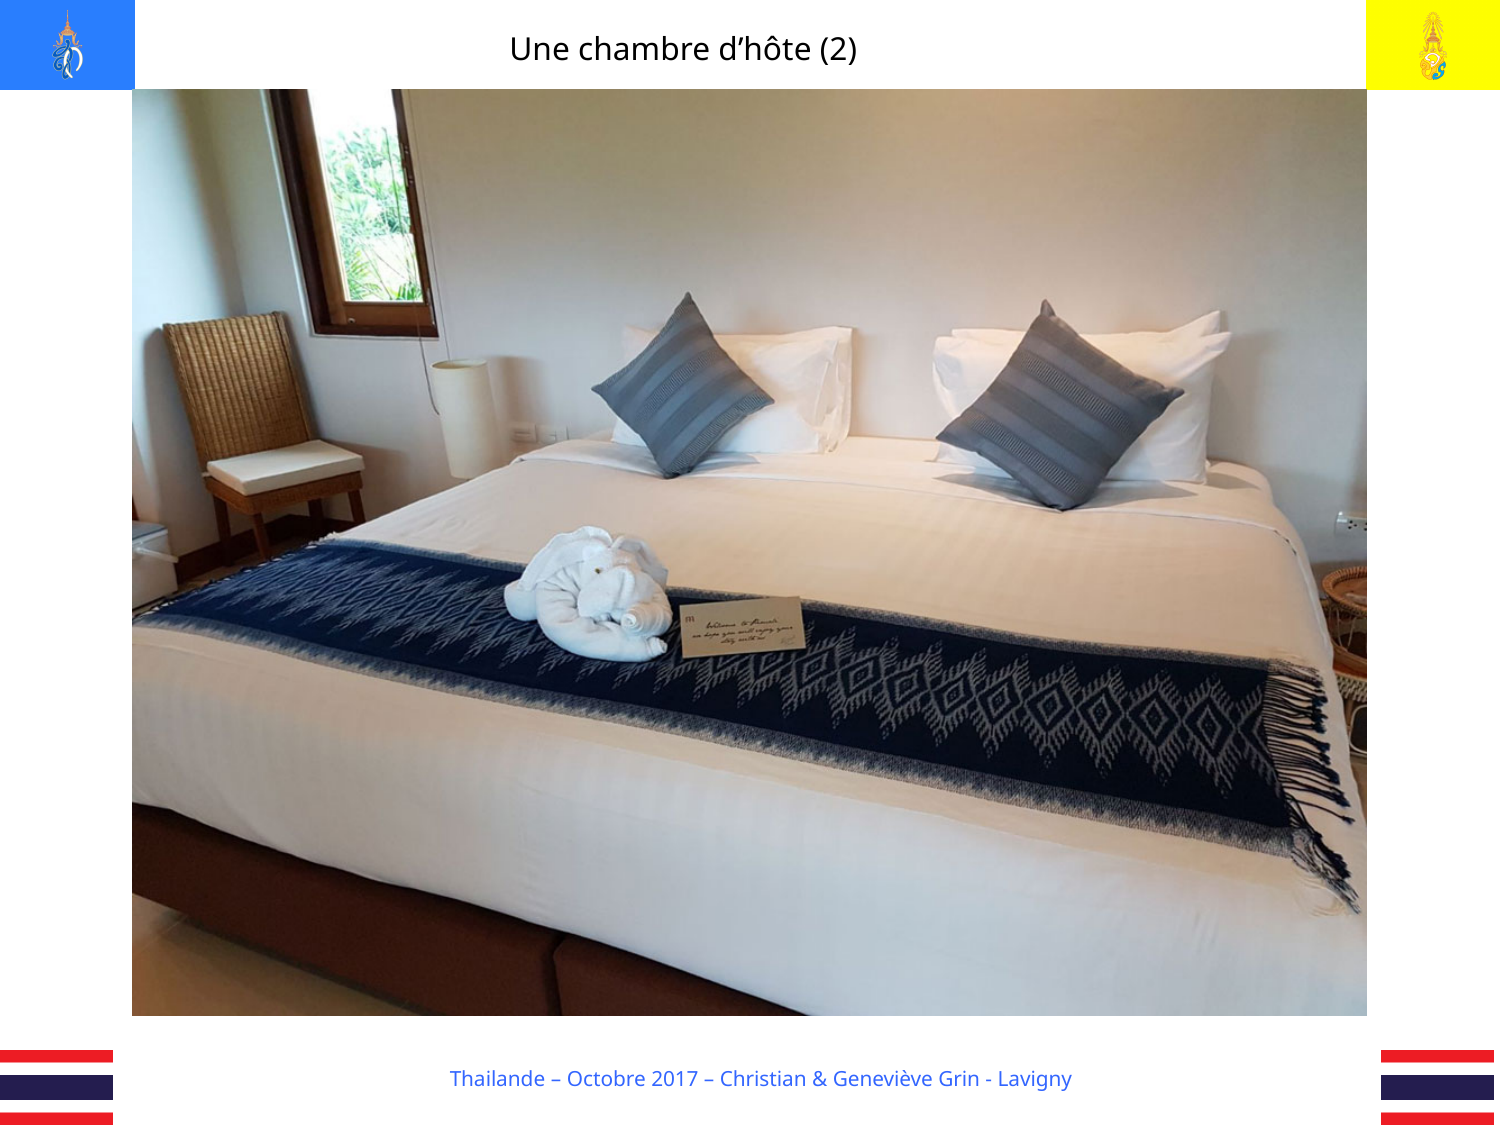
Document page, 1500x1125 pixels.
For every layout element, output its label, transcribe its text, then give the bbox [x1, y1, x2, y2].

picture [0, 1050, 113, 1125]
text_box Thailande – Octobre 2017 – Christian & Geneviève Grin - Lavigny [117, 1058, 1376, 1099]
picture [0, 0, 1500, 1016]
title Une chambre d’hôte (2) [138, 21, 1293, 75]
picture [1381, 1050, 1494, 1125]
